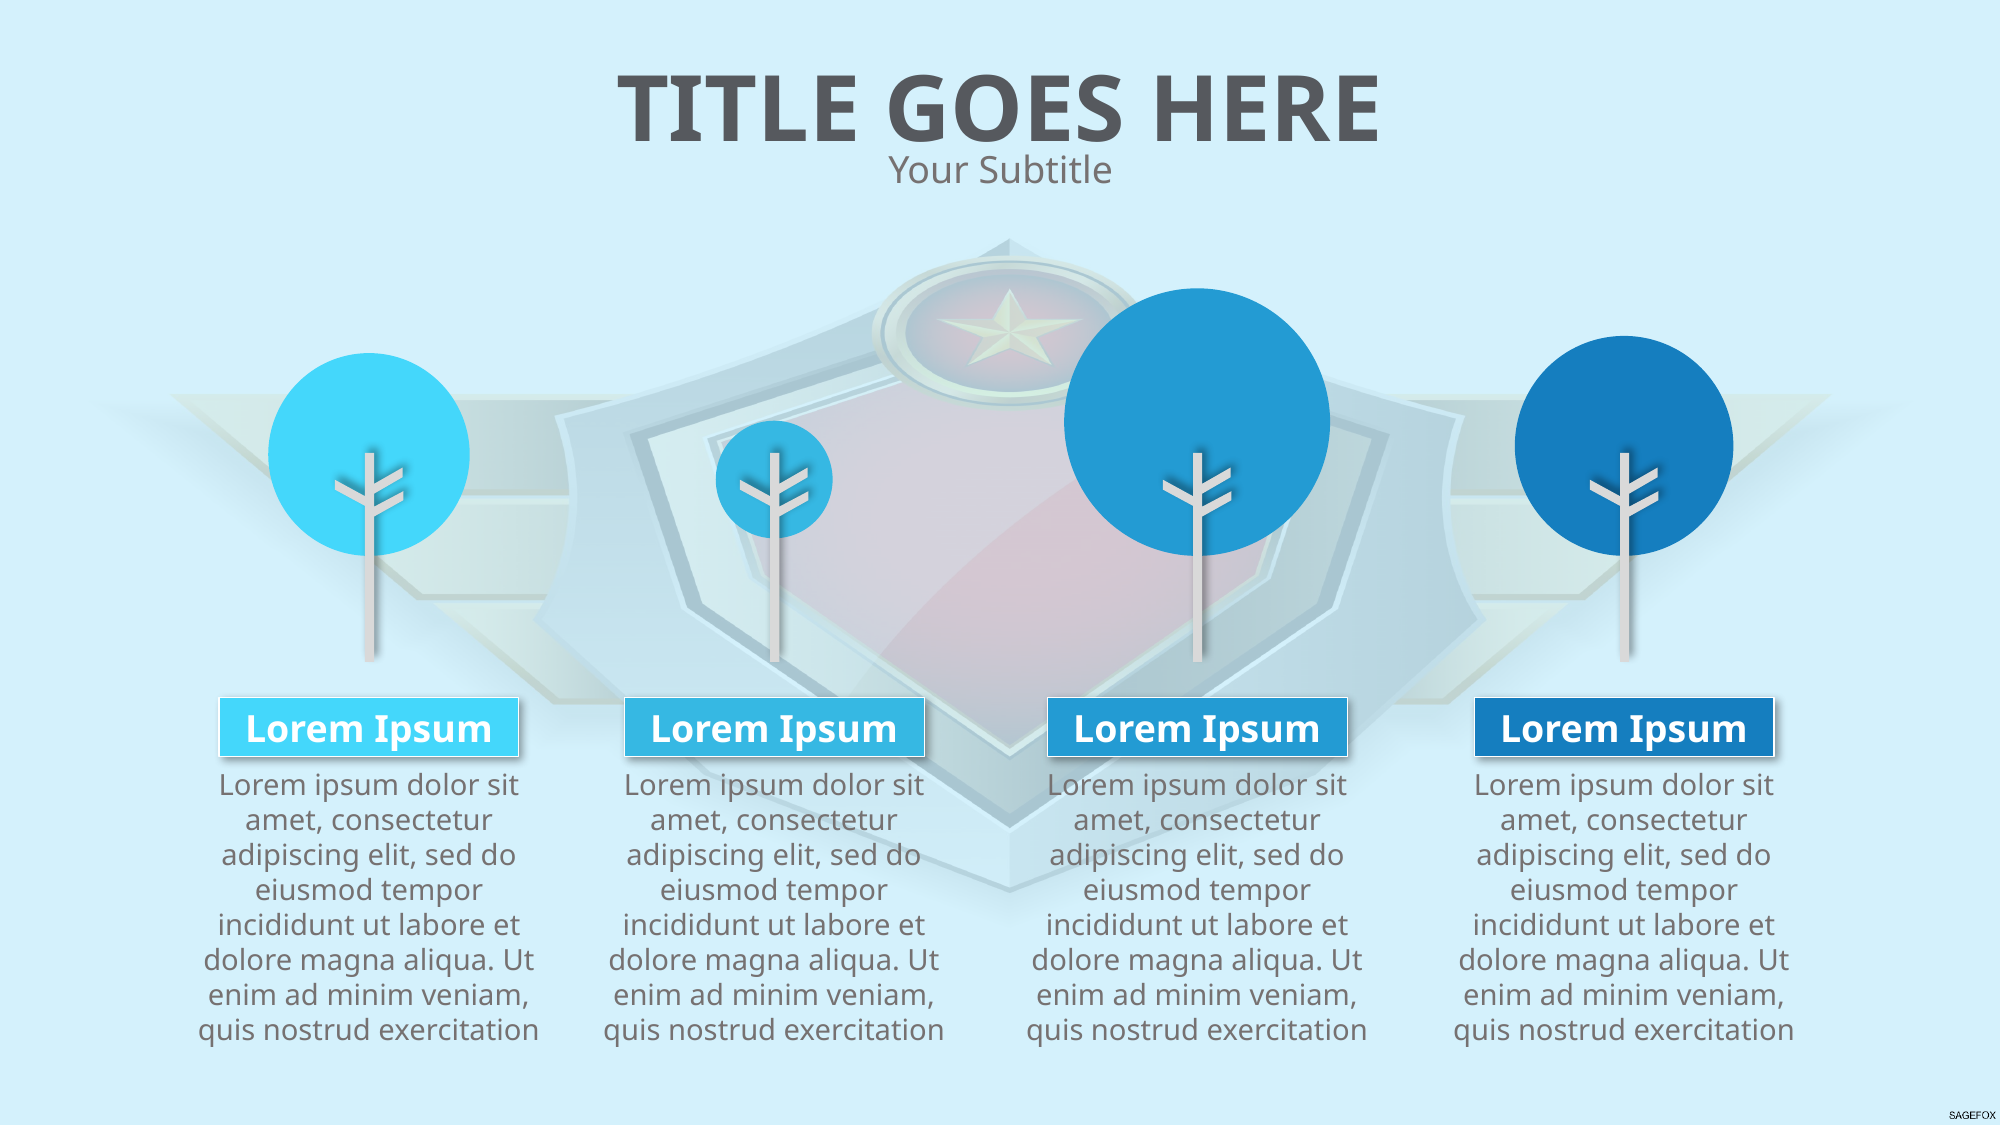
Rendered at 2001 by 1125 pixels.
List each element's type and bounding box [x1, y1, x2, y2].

text_box [1513, 334, 1735, 557]
text_box [739, 452, 809, 662]
text_box [267, 352, 471, 557]
text_box [1436, 696, 1812, 1020]
text_box [334, 452, 404, 662]
picture [1925, 0, 2001, 1125]
text_box [1063, 287, 1332, 557]
text_box [1009, 696, 1385, 1020]
text_box [1589, 452, 1659, 662]
text_box [714, 419, 834, 539]
text_box [586, 696, 962, 1020]
text_box [1162, 452, 1232, 662]
text_box [181, 696, 557, 1020]
text_box [548, 42, 1452, 199]
